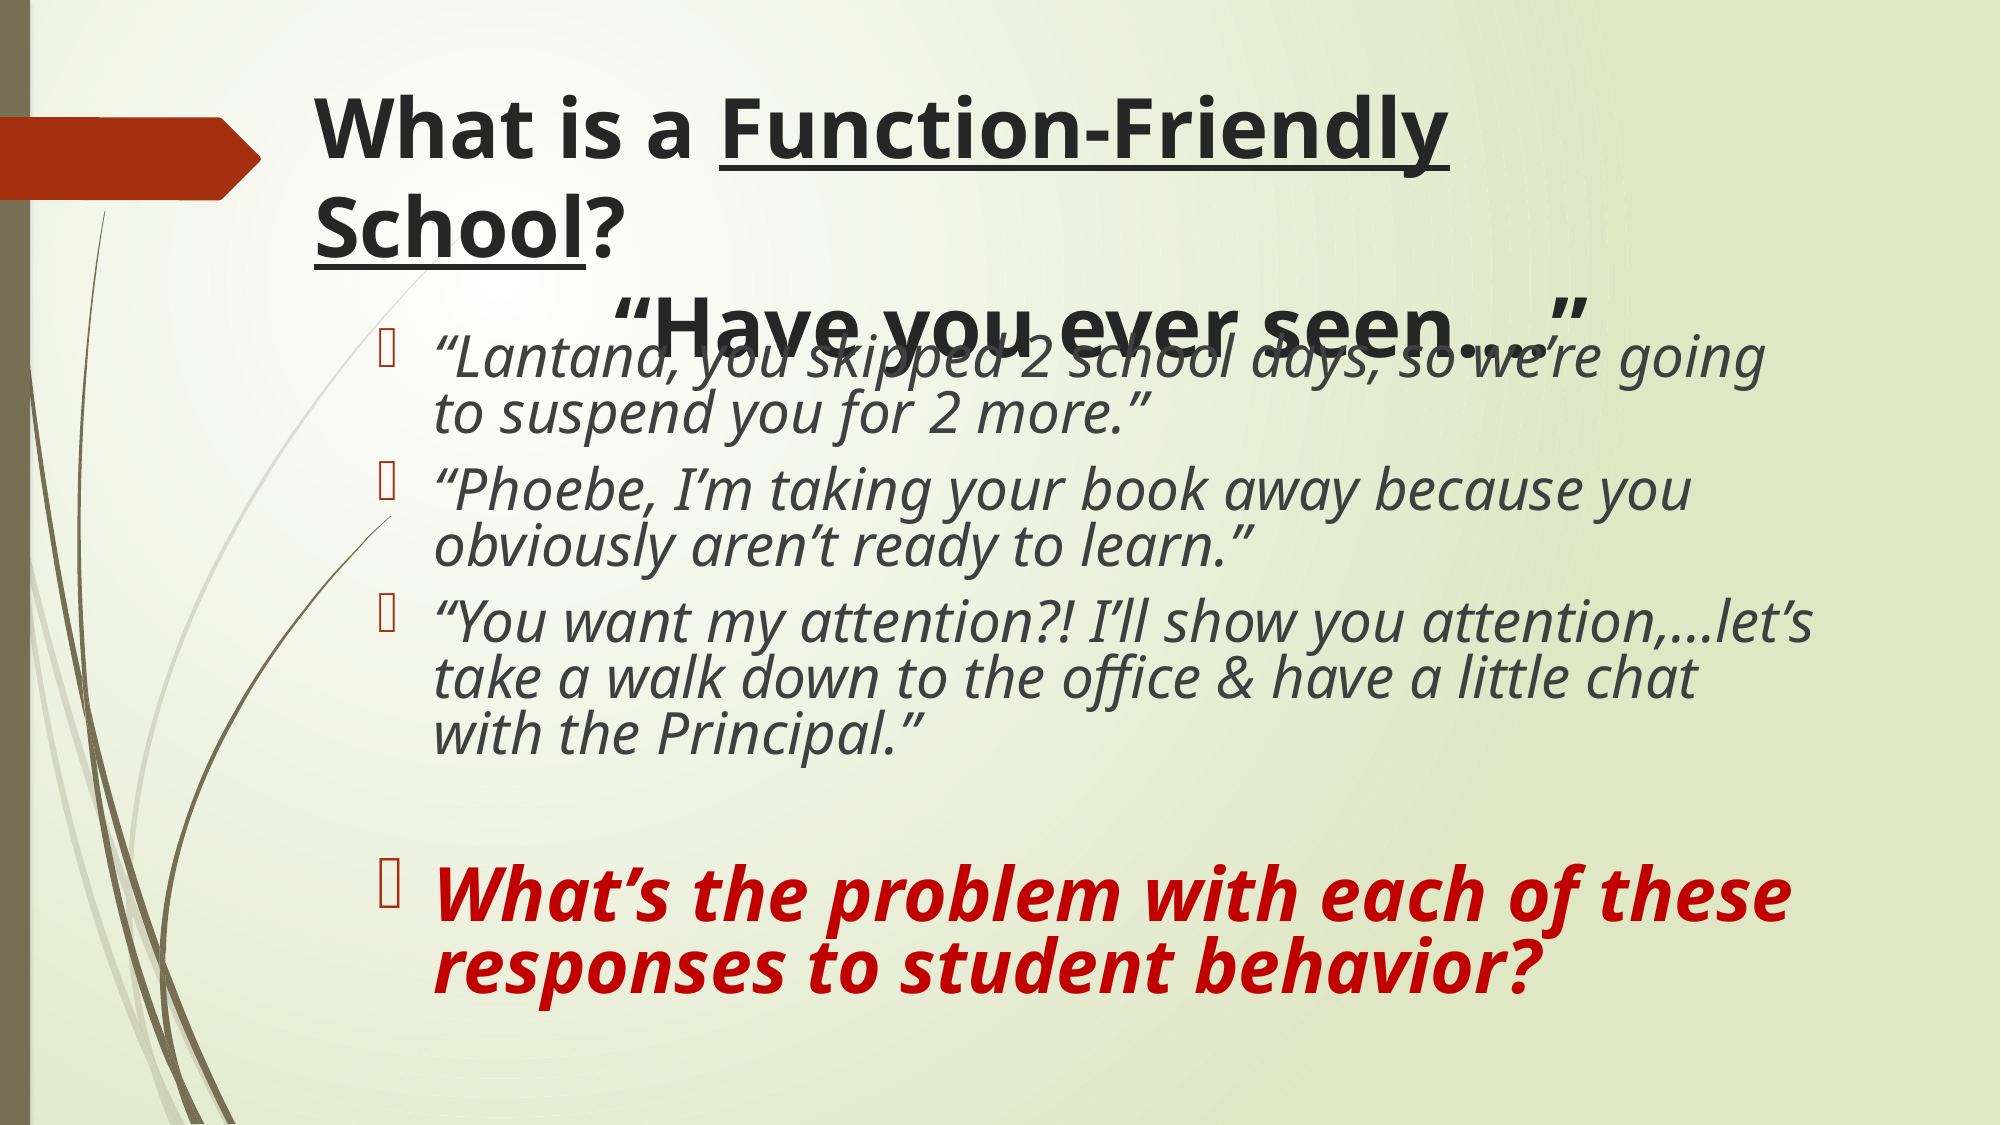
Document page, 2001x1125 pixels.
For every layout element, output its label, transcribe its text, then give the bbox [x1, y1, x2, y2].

list “Lantana, you skipped 2 school days, so we’re going to suspend you for 2 more.” “Phoebe, I’m taking your book away because you obviously aren’t ready to learn.” “You want my attention?! I’ll show you attention,…let’s take a walk down to the office & have a little chat with the Principal.” What’s the problem with each of these responses to student behavior? [362, 324, 1836, 1095]
title What is a Function-Friendly School? “Have you ever seen….” [299, 67, 1789, 255]
